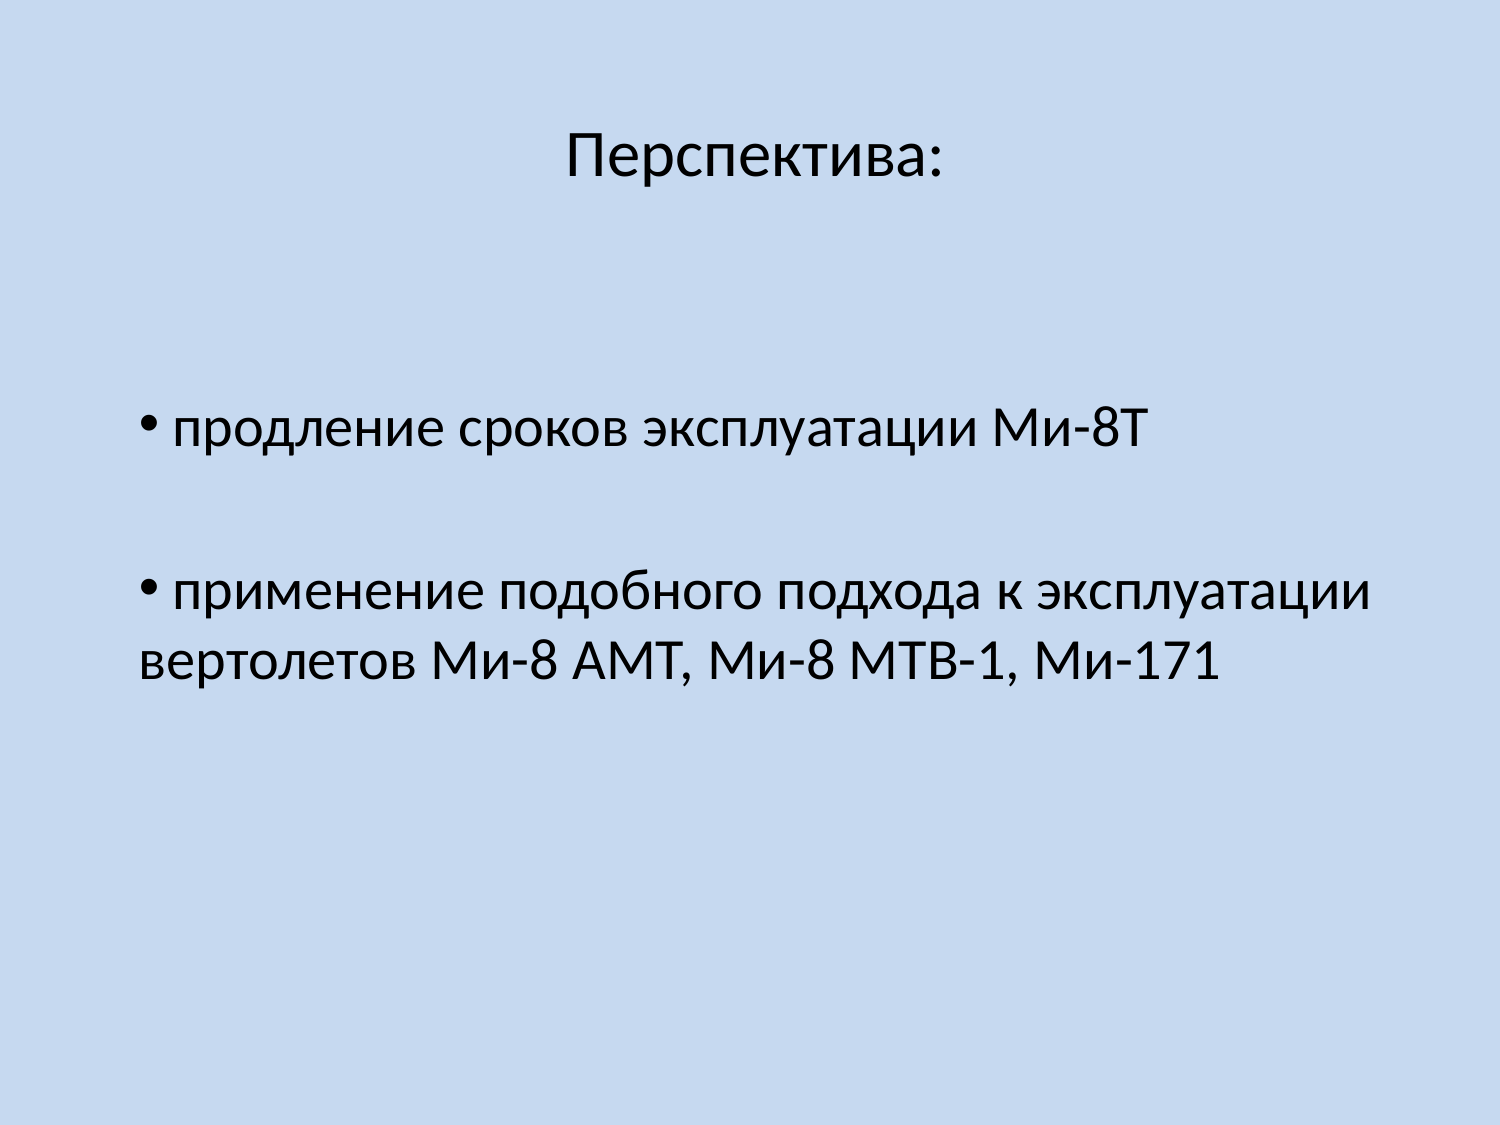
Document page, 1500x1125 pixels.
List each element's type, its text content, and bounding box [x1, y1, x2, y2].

subtitle Перспектива: продление сроков эксплуатации Ми-8Т применение подобного подхода к эксплуатации вертолетов Ми-8 АМТ, Ми-8 МТВ-1, Ми-171 [123, 101, 1388, 1012]
